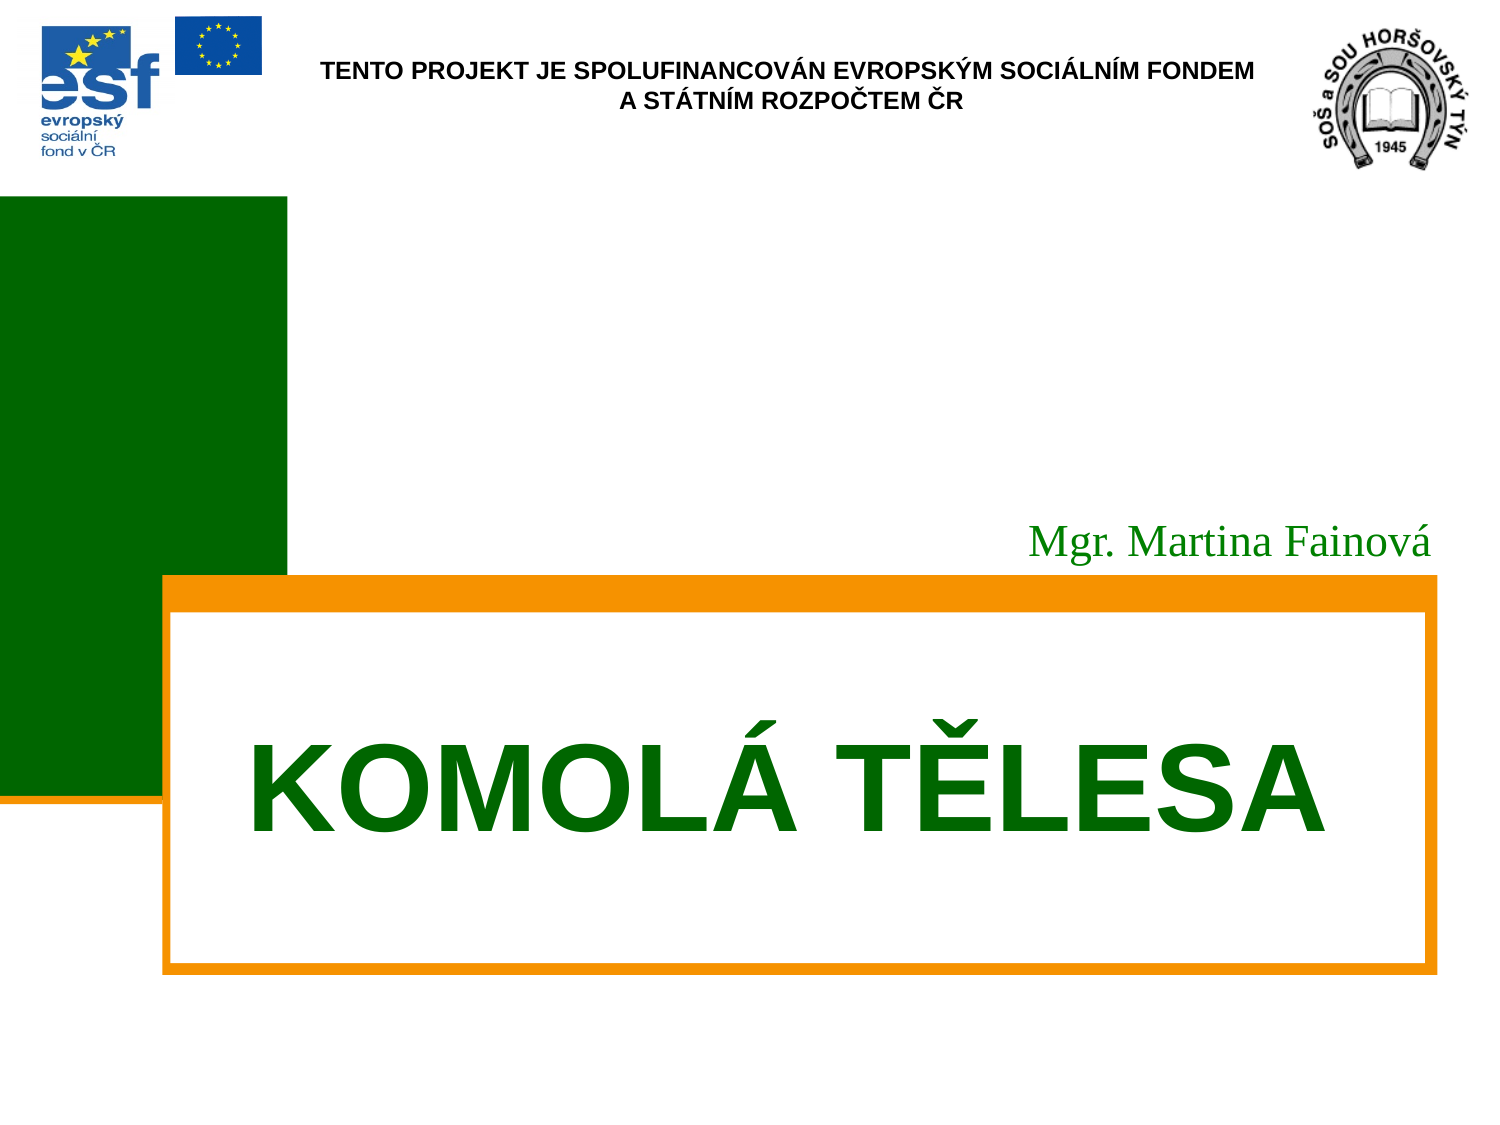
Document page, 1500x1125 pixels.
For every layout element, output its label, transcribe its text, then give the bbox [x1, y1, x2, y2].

subtitle KOMOLÁ TĚLESA [225, 650, 1350, 913]
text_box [17, 16, 1471, 173]
text_box Mgr. Martina Fainová [868, 503, 1447, 616]
text_box [0, 0, 1500, 197]
